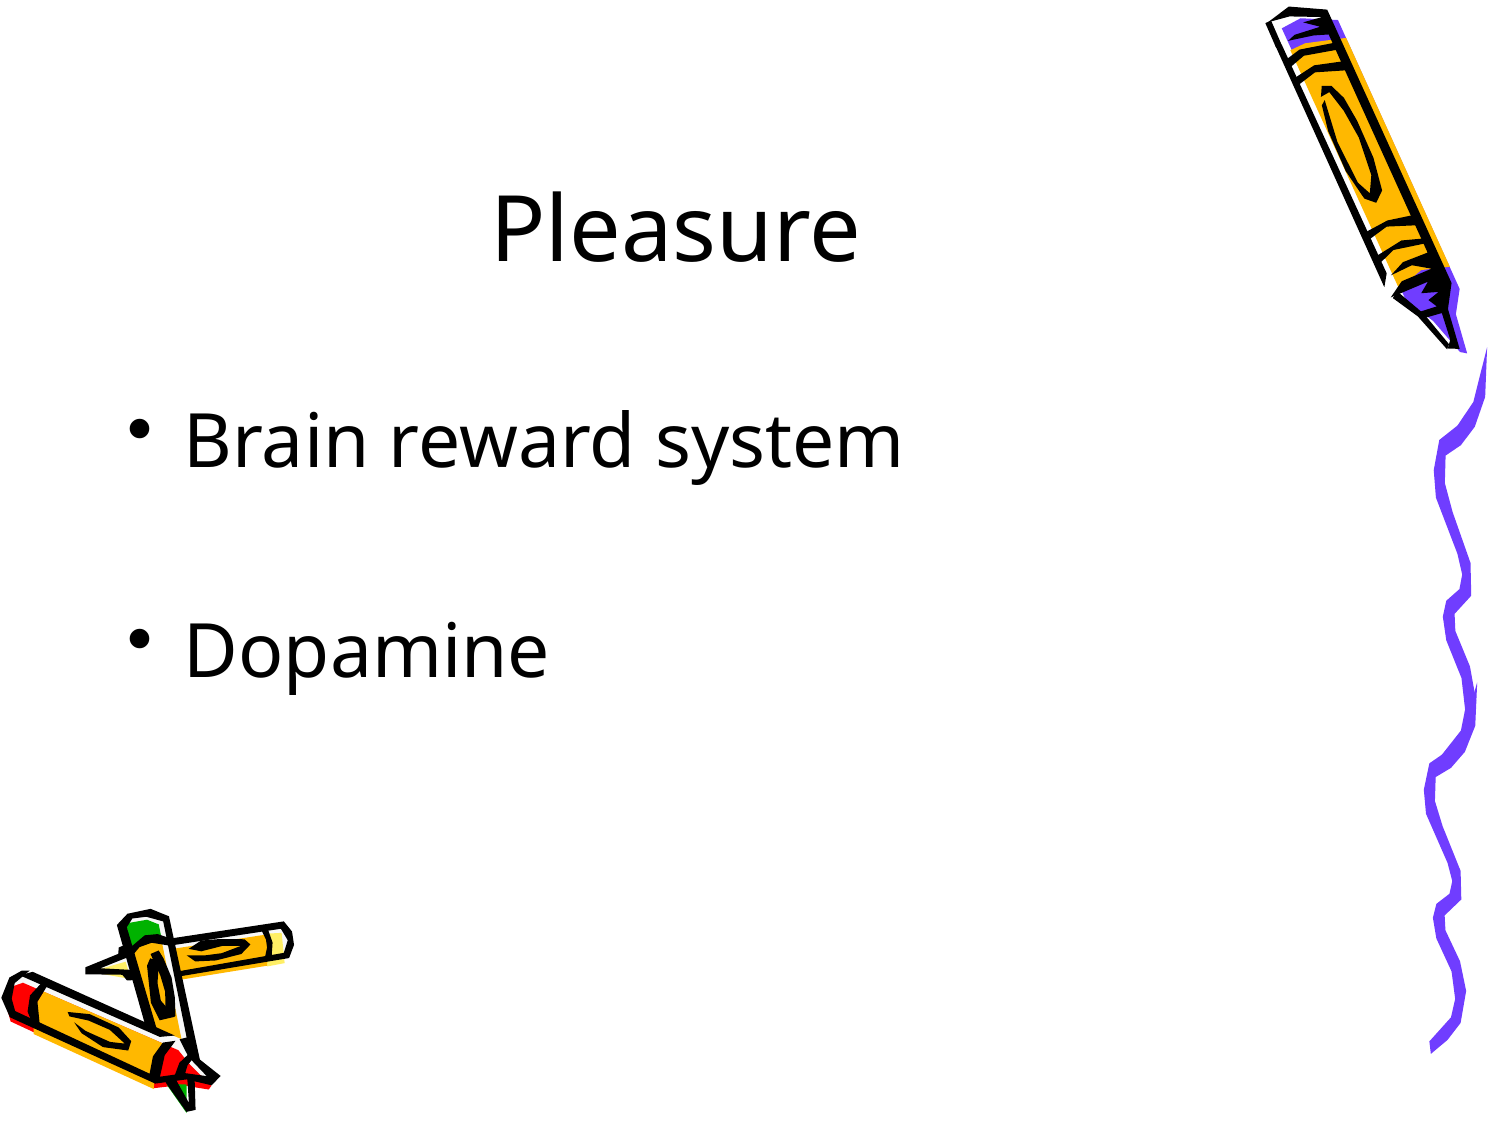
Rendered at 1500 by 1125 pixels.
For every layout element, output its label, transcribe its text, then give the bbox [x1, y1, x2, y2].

list Brain reward system Dopamine [112, 299, 1375, 900]
title Pleasure [112, 24, 1240, 288]
